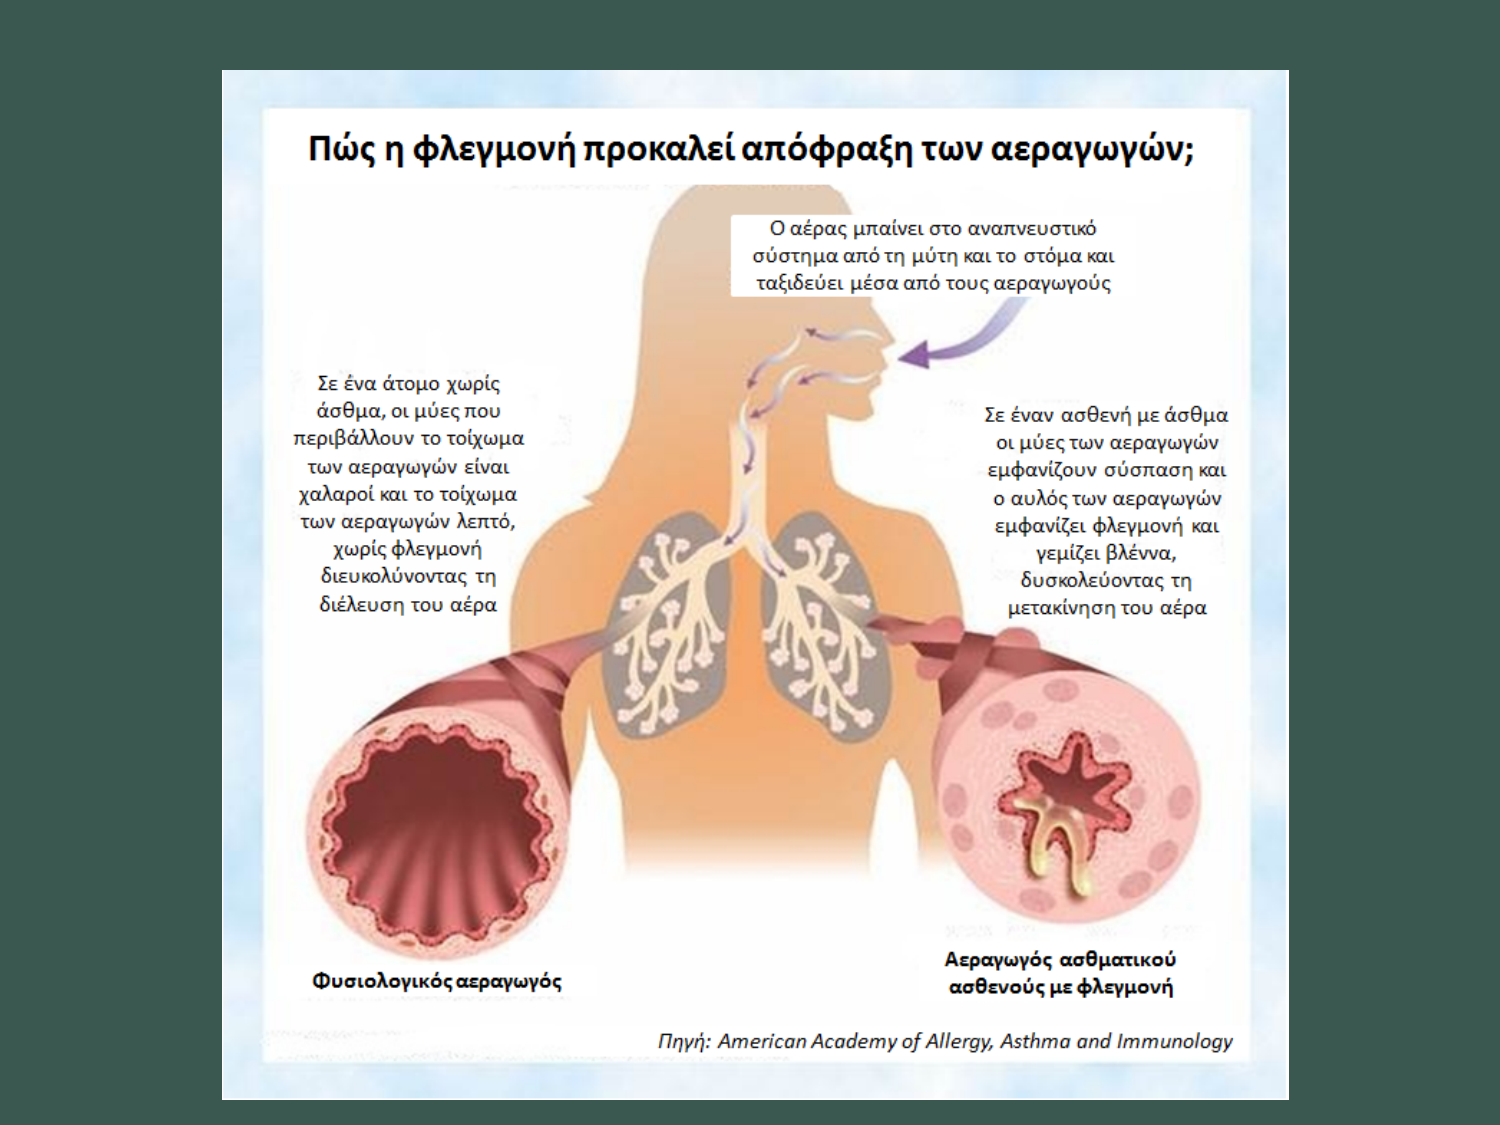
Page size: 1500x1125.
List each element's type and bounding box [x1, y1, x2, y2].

picture [222, 70, 1290, 1100]
